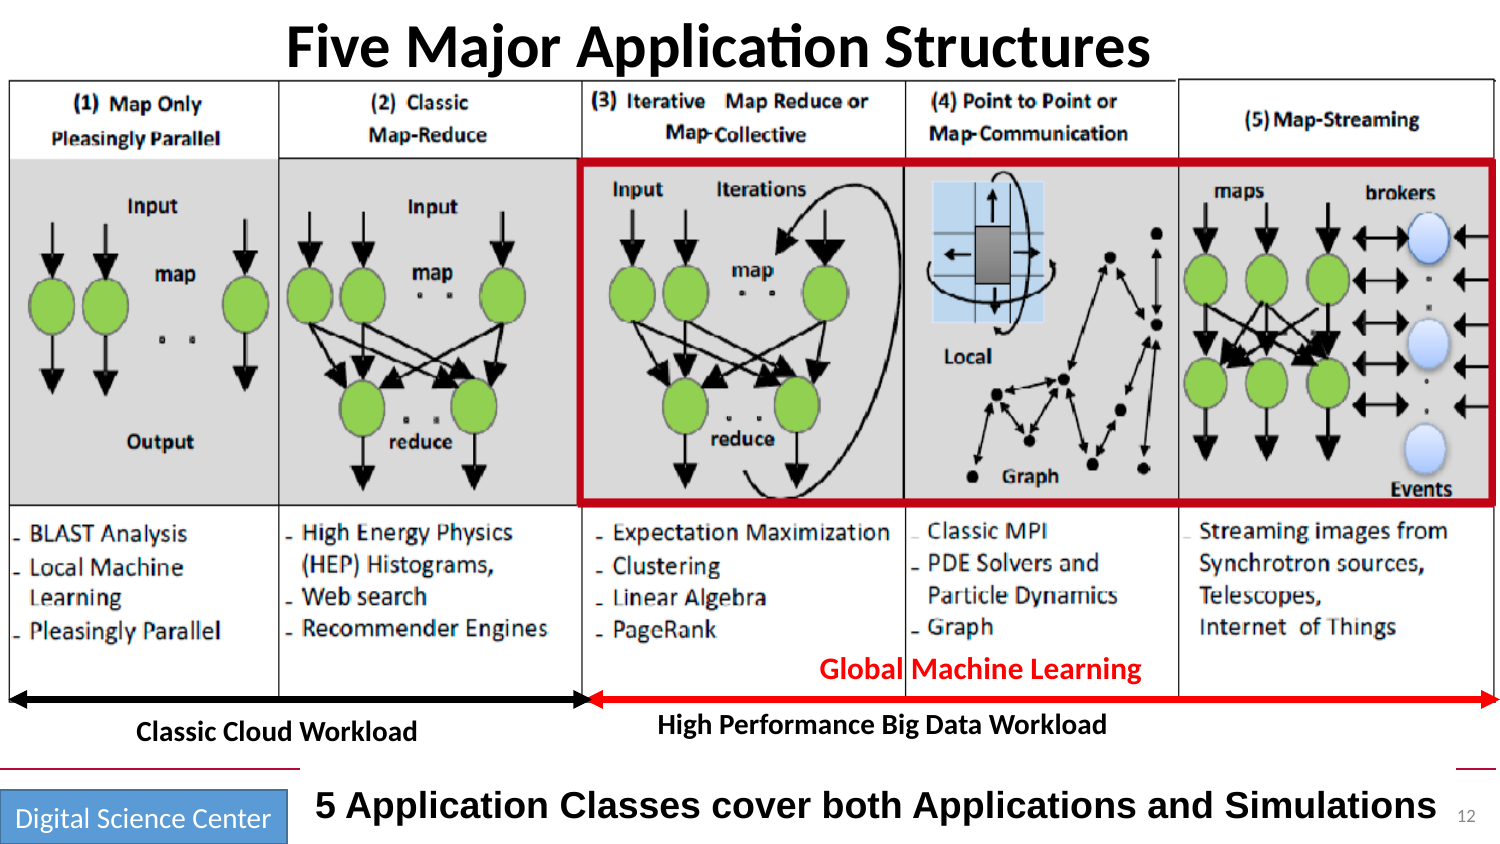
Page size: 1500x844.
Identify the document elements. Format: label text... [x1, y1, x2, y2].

slide_number 12 [1456, 792, 1487, 838]
text_box High Performance Big Data Workload [646, 727, 1131, 745]
title Five Major Application Structures [275, 6, 1290, 59]
text_box 5 Application Classes cover both Applications and Simulations [300, 765, 1456, 843]
text_box Classic Cloud Workload [125, 727, 517, 752]
picture [3, 60, 1497, 718]
